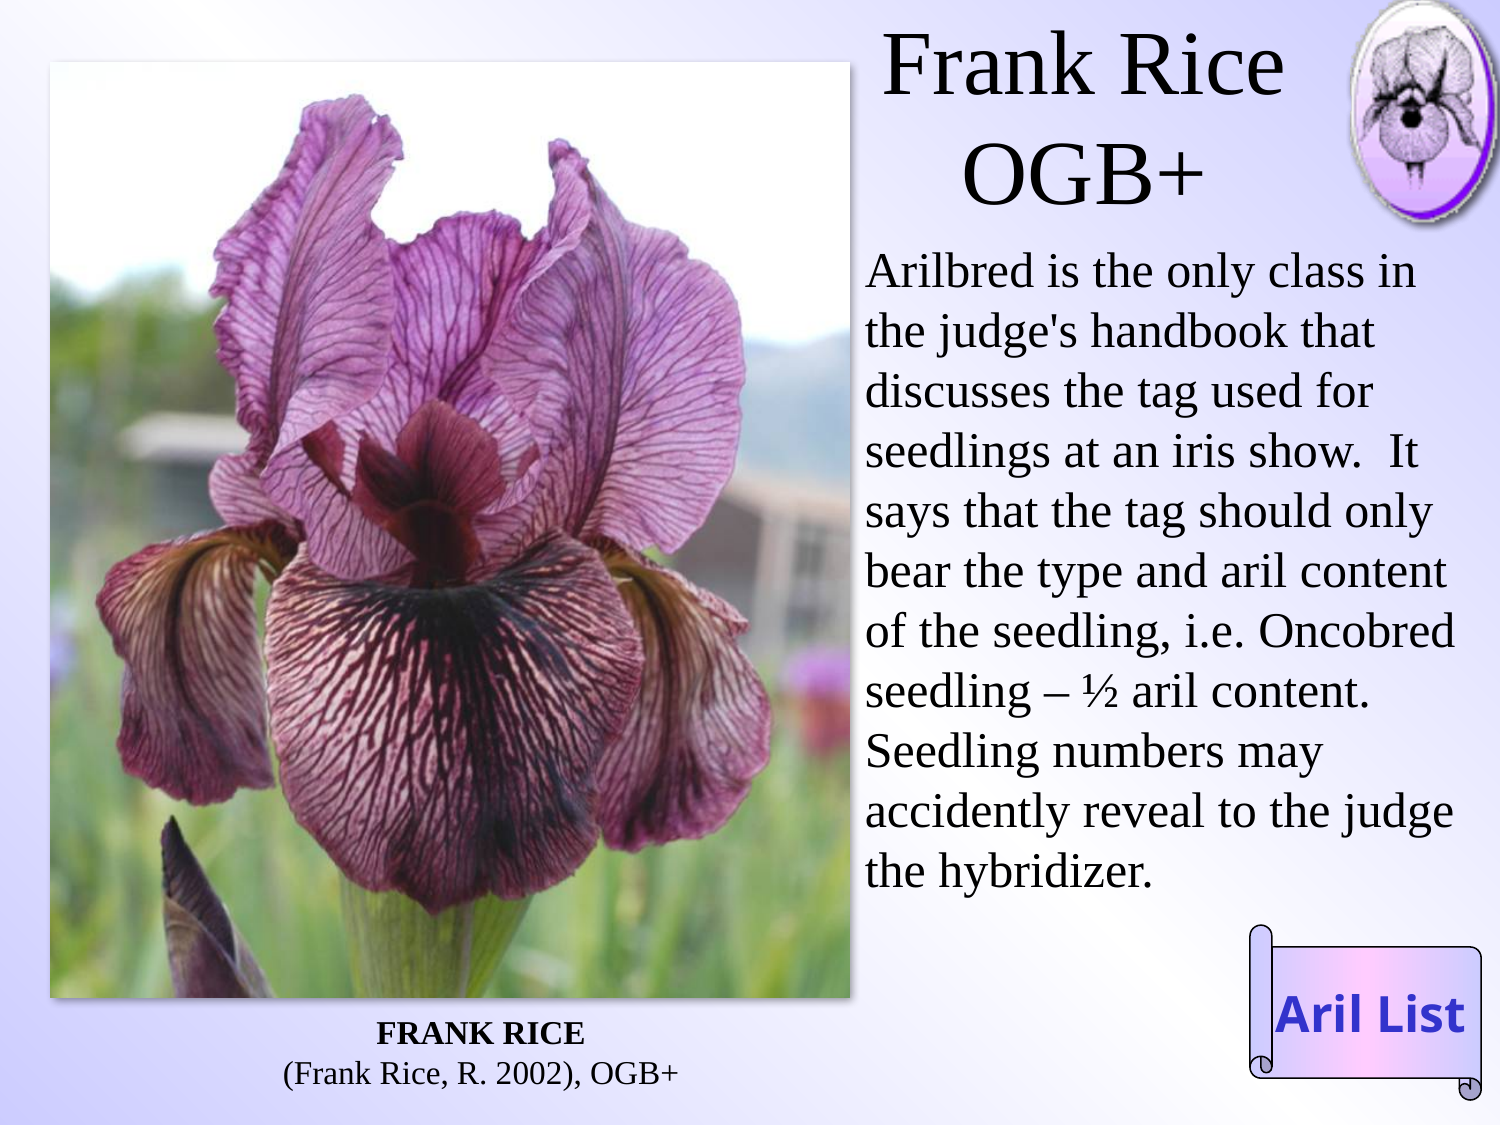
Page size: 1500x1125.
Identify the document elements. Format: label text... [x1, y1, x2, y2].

text_box FRANK RICE (Frank Rice, R. 2002), OGB+ [137, 1004, 825, 1099]
text_box Aril List [1249, 925, 1482, 1101]
text_box Arilbred is the only class in the judge's handbook that discusses the tag used for seedlings at an iris show. It says that the tag should only bear the type and aril content of the seedling, i.e. Oncobred seedling – ½ aril content. Seedling numbers may accidently reveal to the judge the hybridizer. [851, 229, 1482, 905]
picture [1350, 0, 1500, 225]
picture [49, 62, 851, 998]
title Frank Rice OGB+ [862, 0, 1307, 225]
